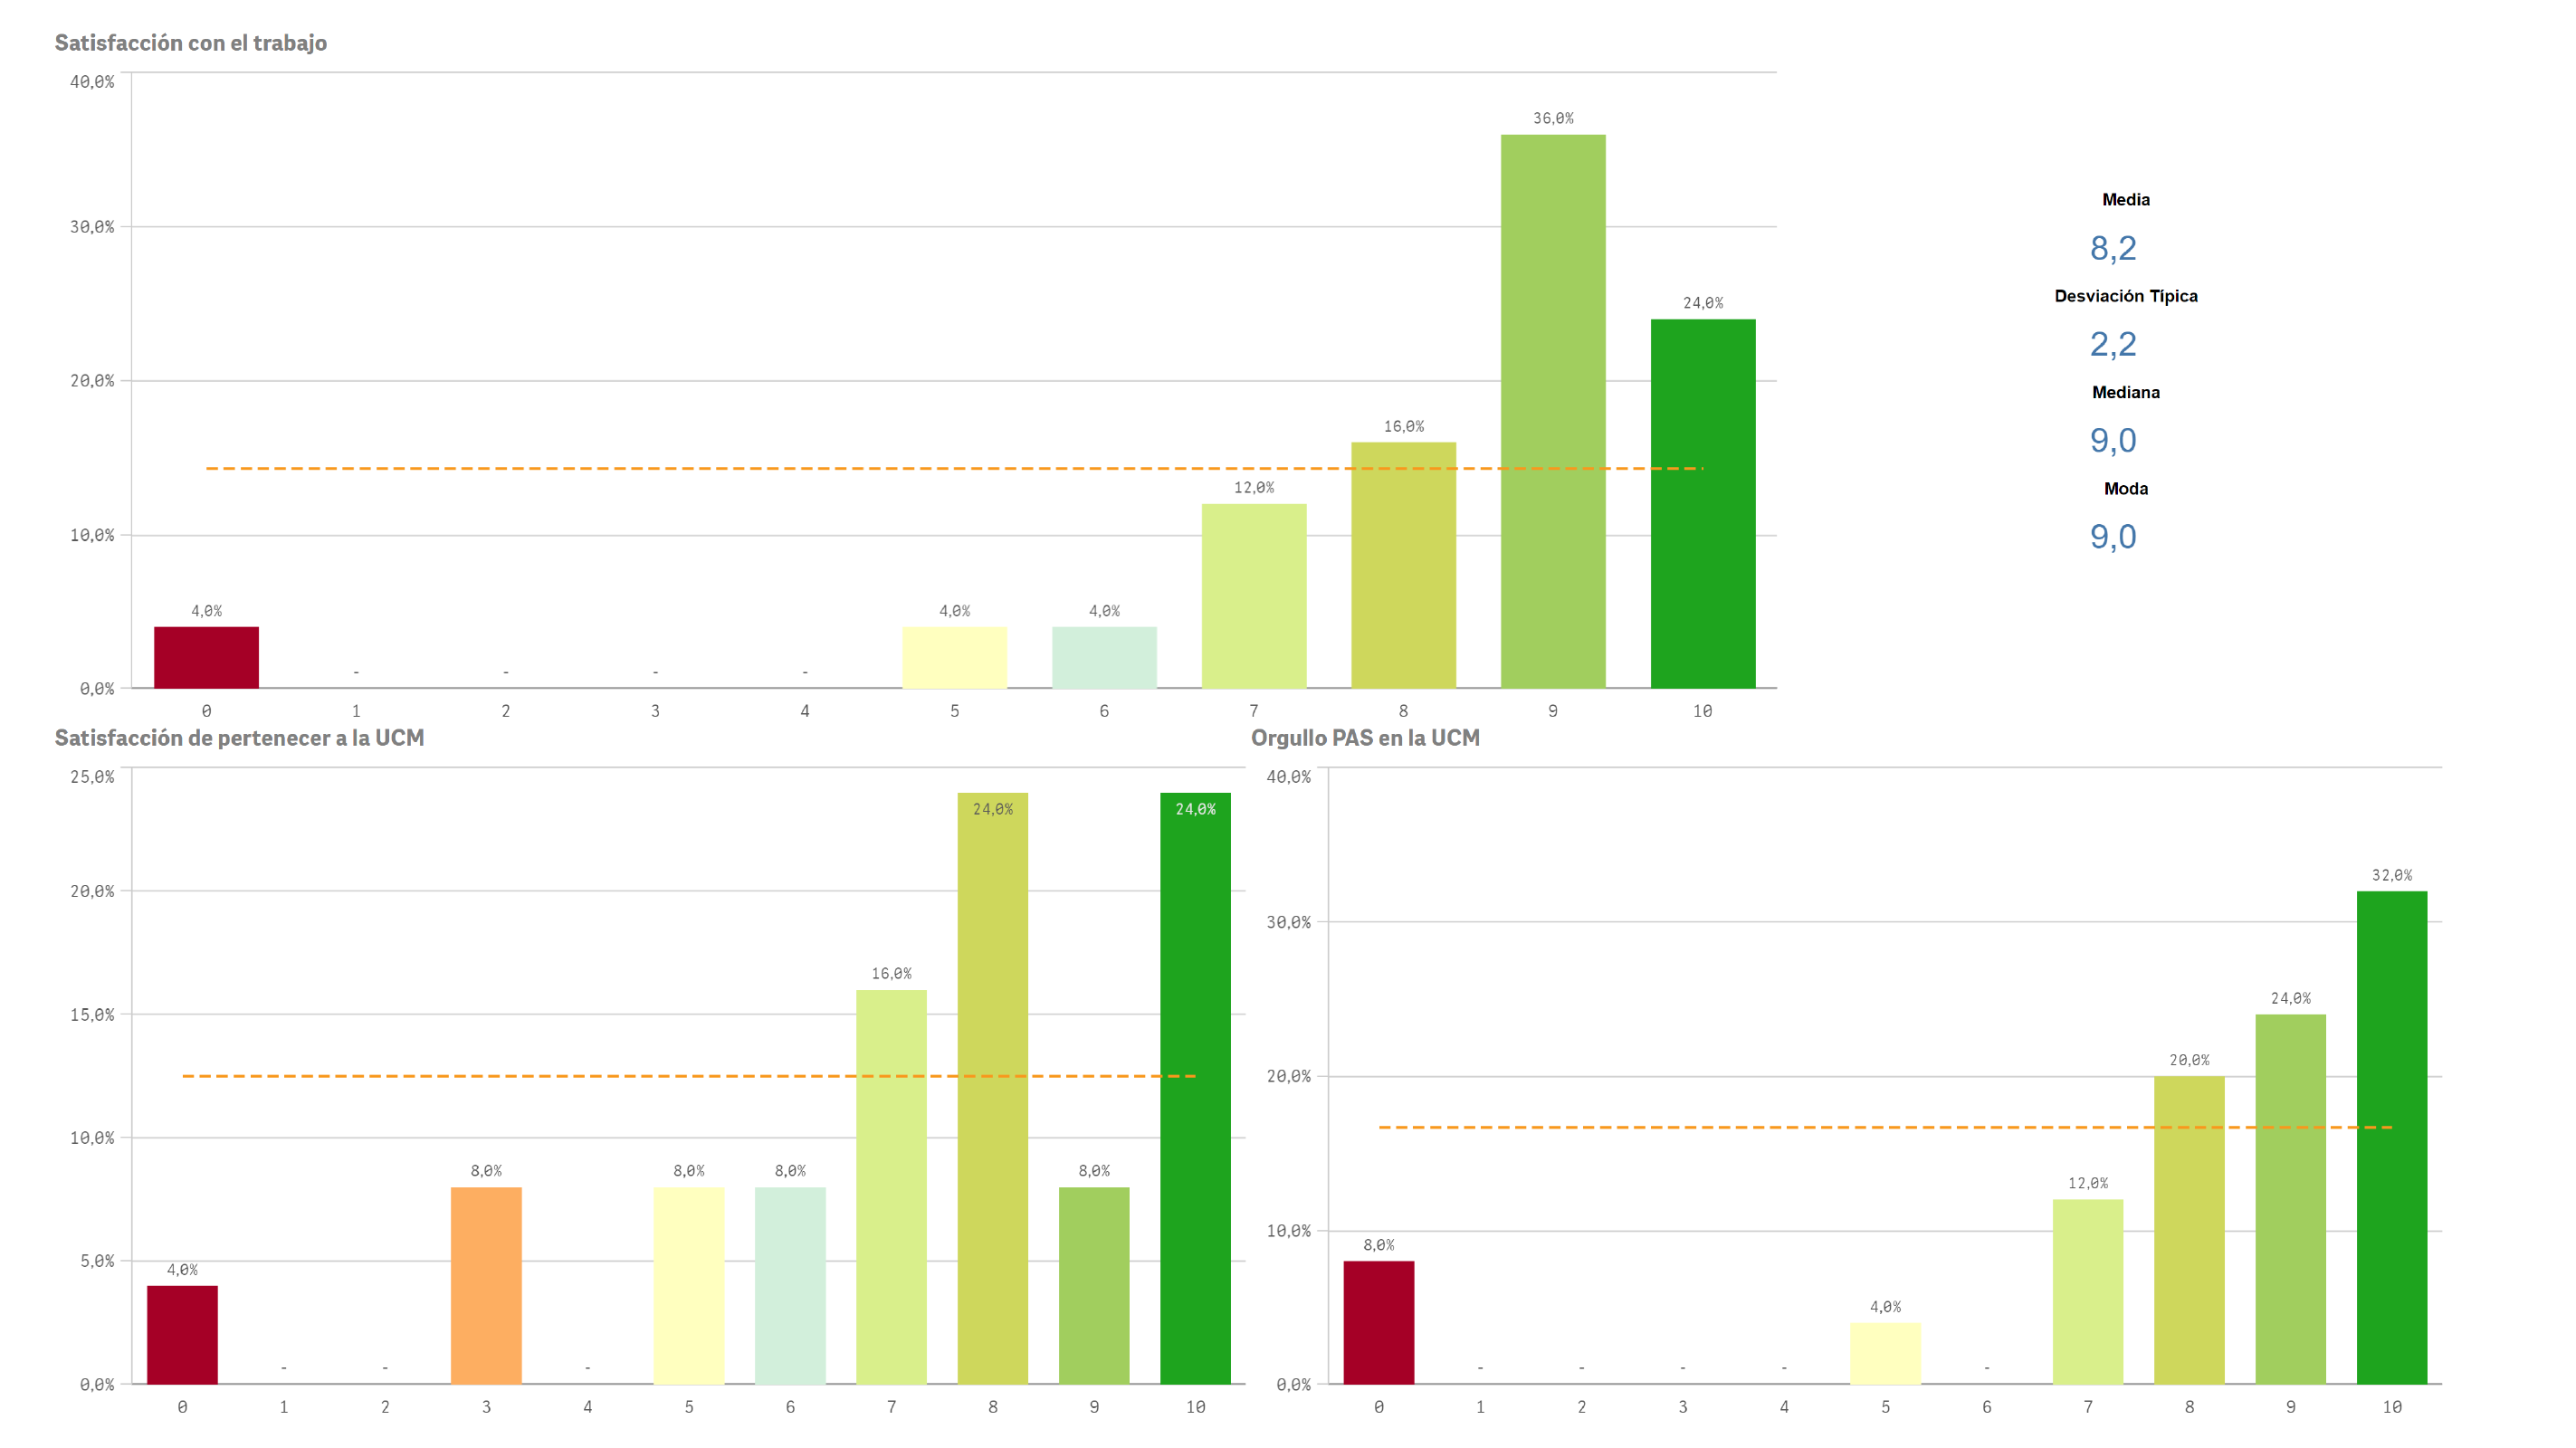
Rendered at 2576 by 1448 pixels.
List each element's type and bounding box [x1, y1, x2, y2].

picture [52, 28, 2447, 1420]
